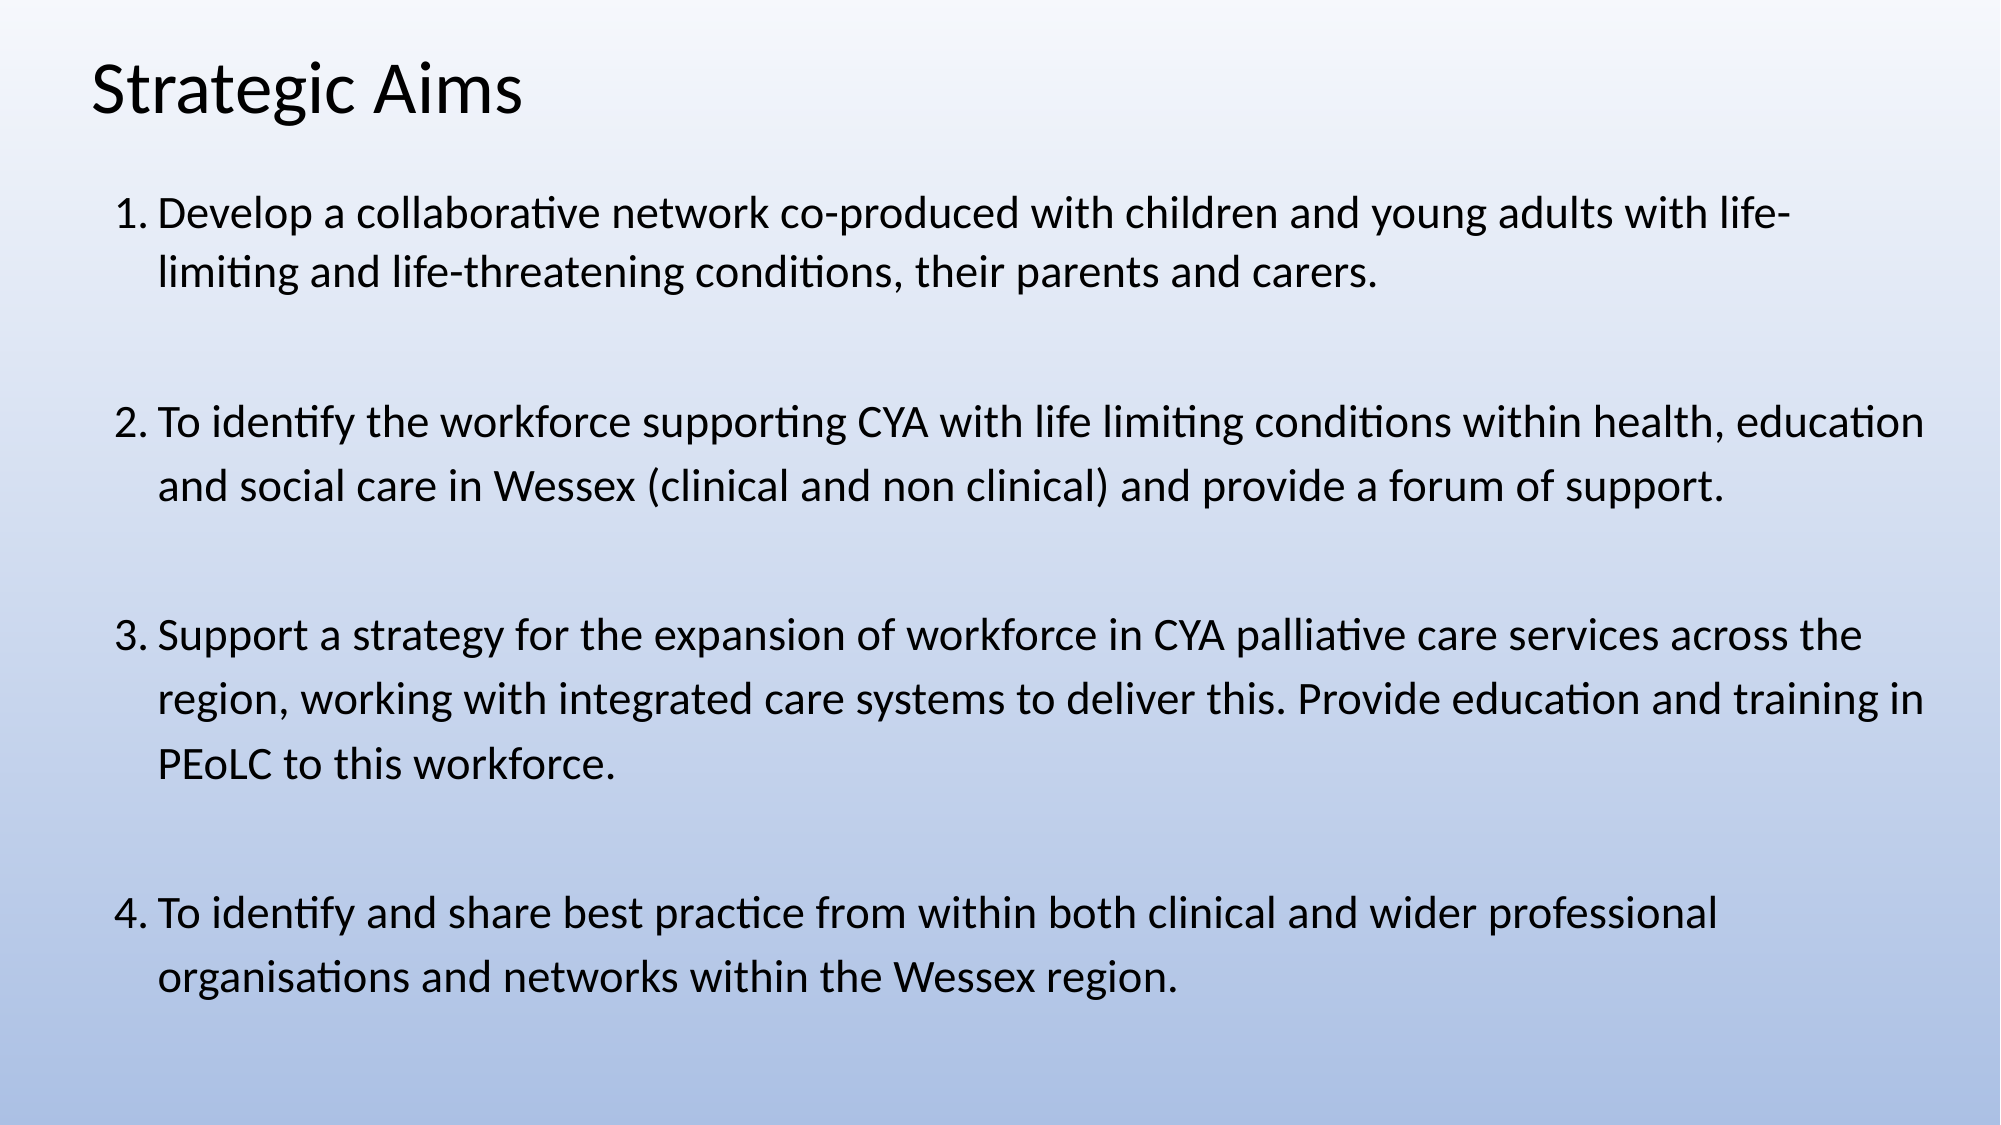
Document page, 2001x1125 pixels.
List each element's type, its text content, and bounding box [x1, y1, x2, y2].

list Develop a collaborative network co-produced with children and young adults with life-limiting and life-threatening conditions, their parents and carers. To identify the workforce supporting CYA with life limiting conditions within health, education and social care in Wessex (clinical and non clinical) and provide a forum of support. Support a strategy for the expansion of workforce in CYA palliative care services across the region, working with integrated care systems to deliver this. Provide education and training in PEoLC to this workforce. To identify and share best practice from within both clinical and wider professional organisations and networks within the Wessex region. [29, 170, 1944, 1071]
text_box Strategic Aims [77, 31, 1448, 136]
